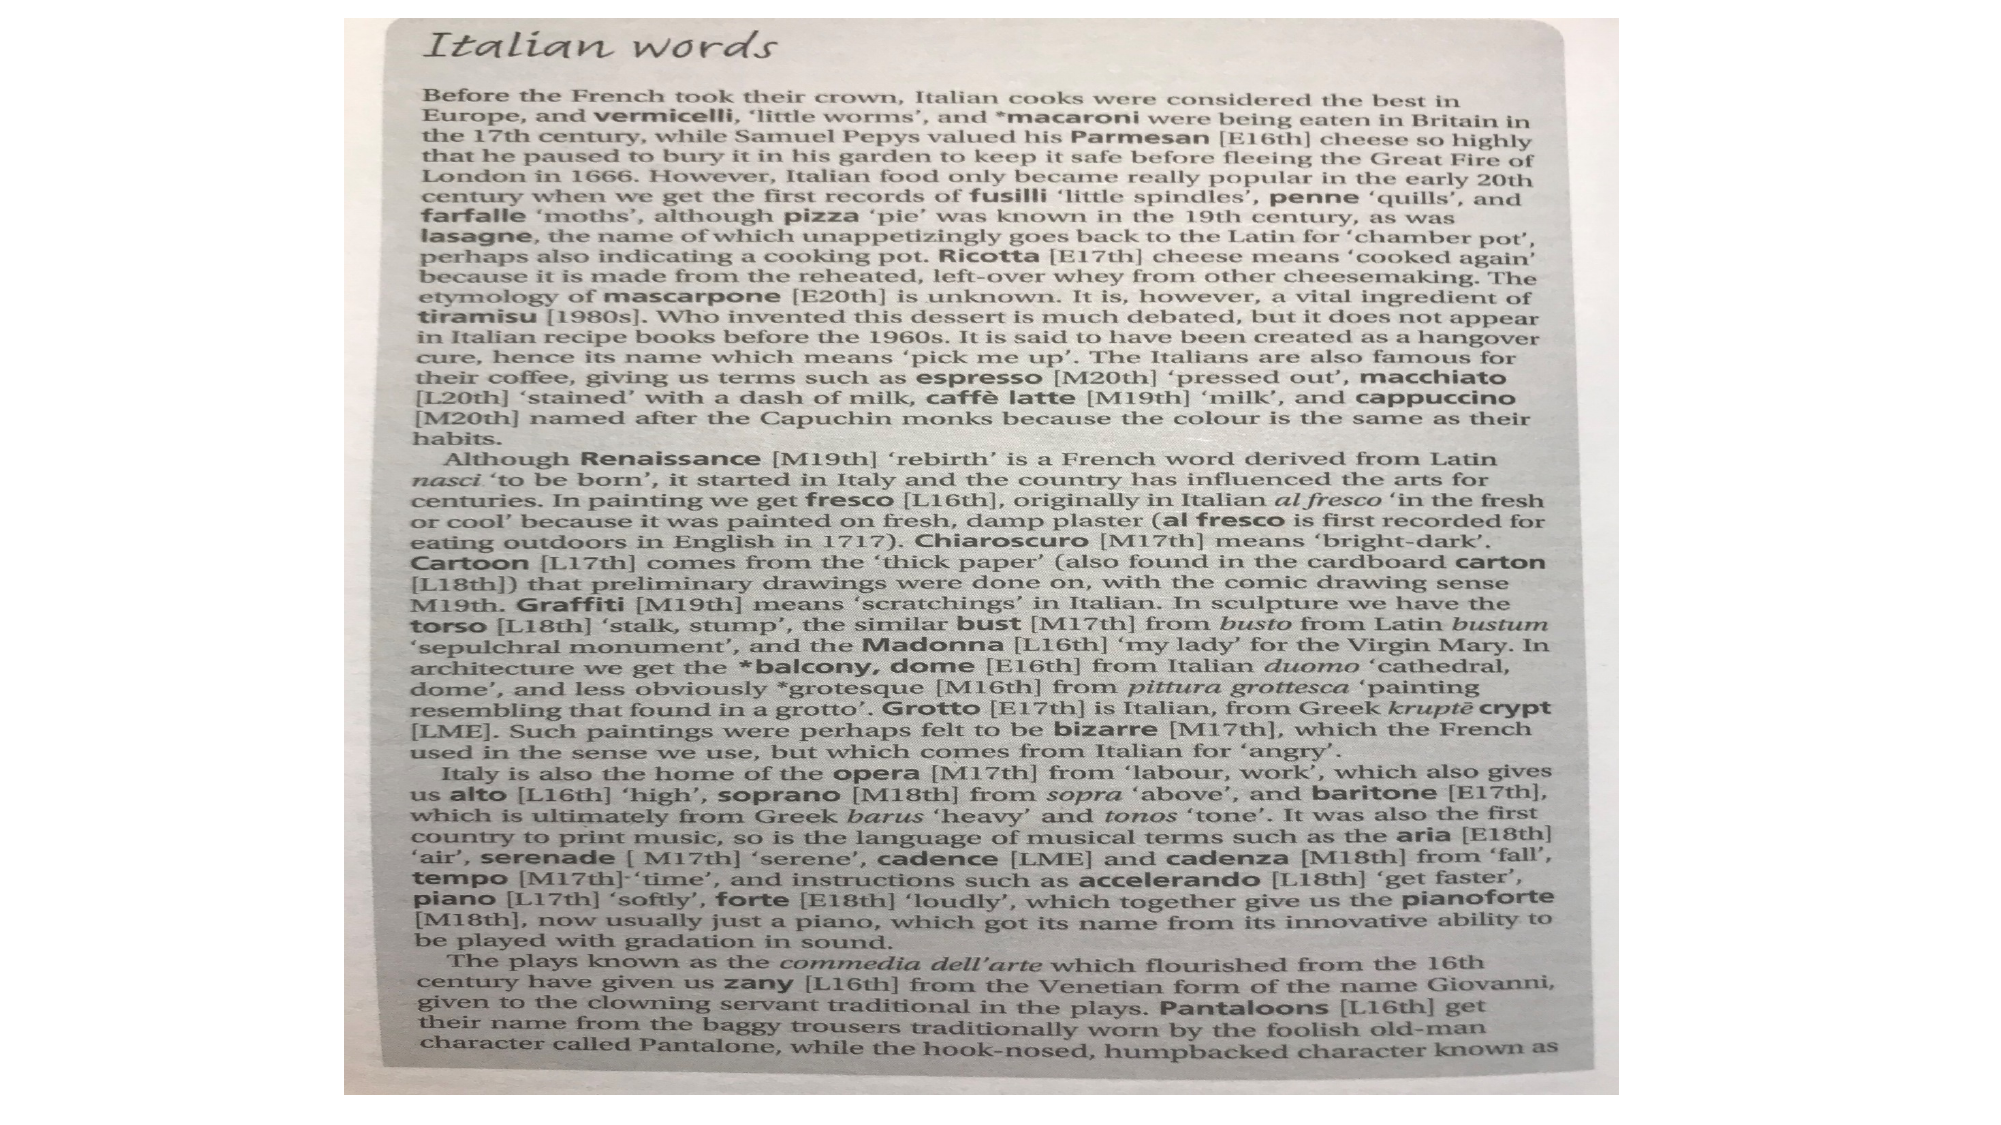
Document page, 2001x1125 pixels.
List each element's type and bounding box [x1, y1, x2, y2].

list [344, 18, 1620, 1095]
